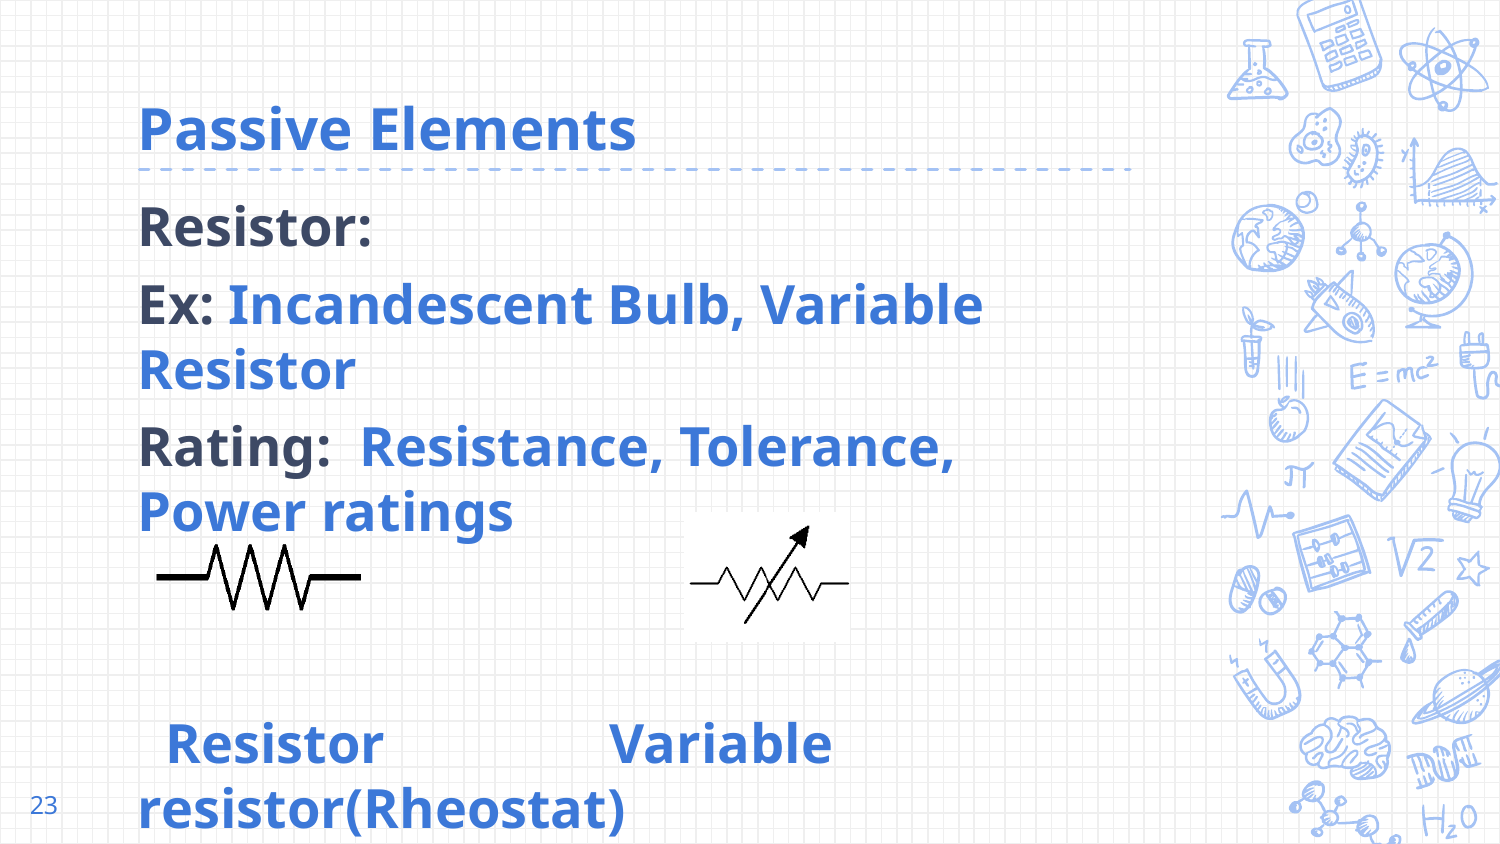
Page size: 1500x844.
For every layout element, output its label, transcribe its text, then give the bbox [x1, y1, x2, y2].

list Resistor: Ex: Incandescent Bulb, Variable Resistor Rating: Resistance, Tolerance, Power ratings Resistor Variable resistor(Rheostat) [122, 177, 1130, 745]
picture [683, 511, 850, 643]
slide_number 23 [14, 774, 105, 840]
title Passive Elements [122, 36, 1130, 177]
picture [122, 482, 395, 672]
